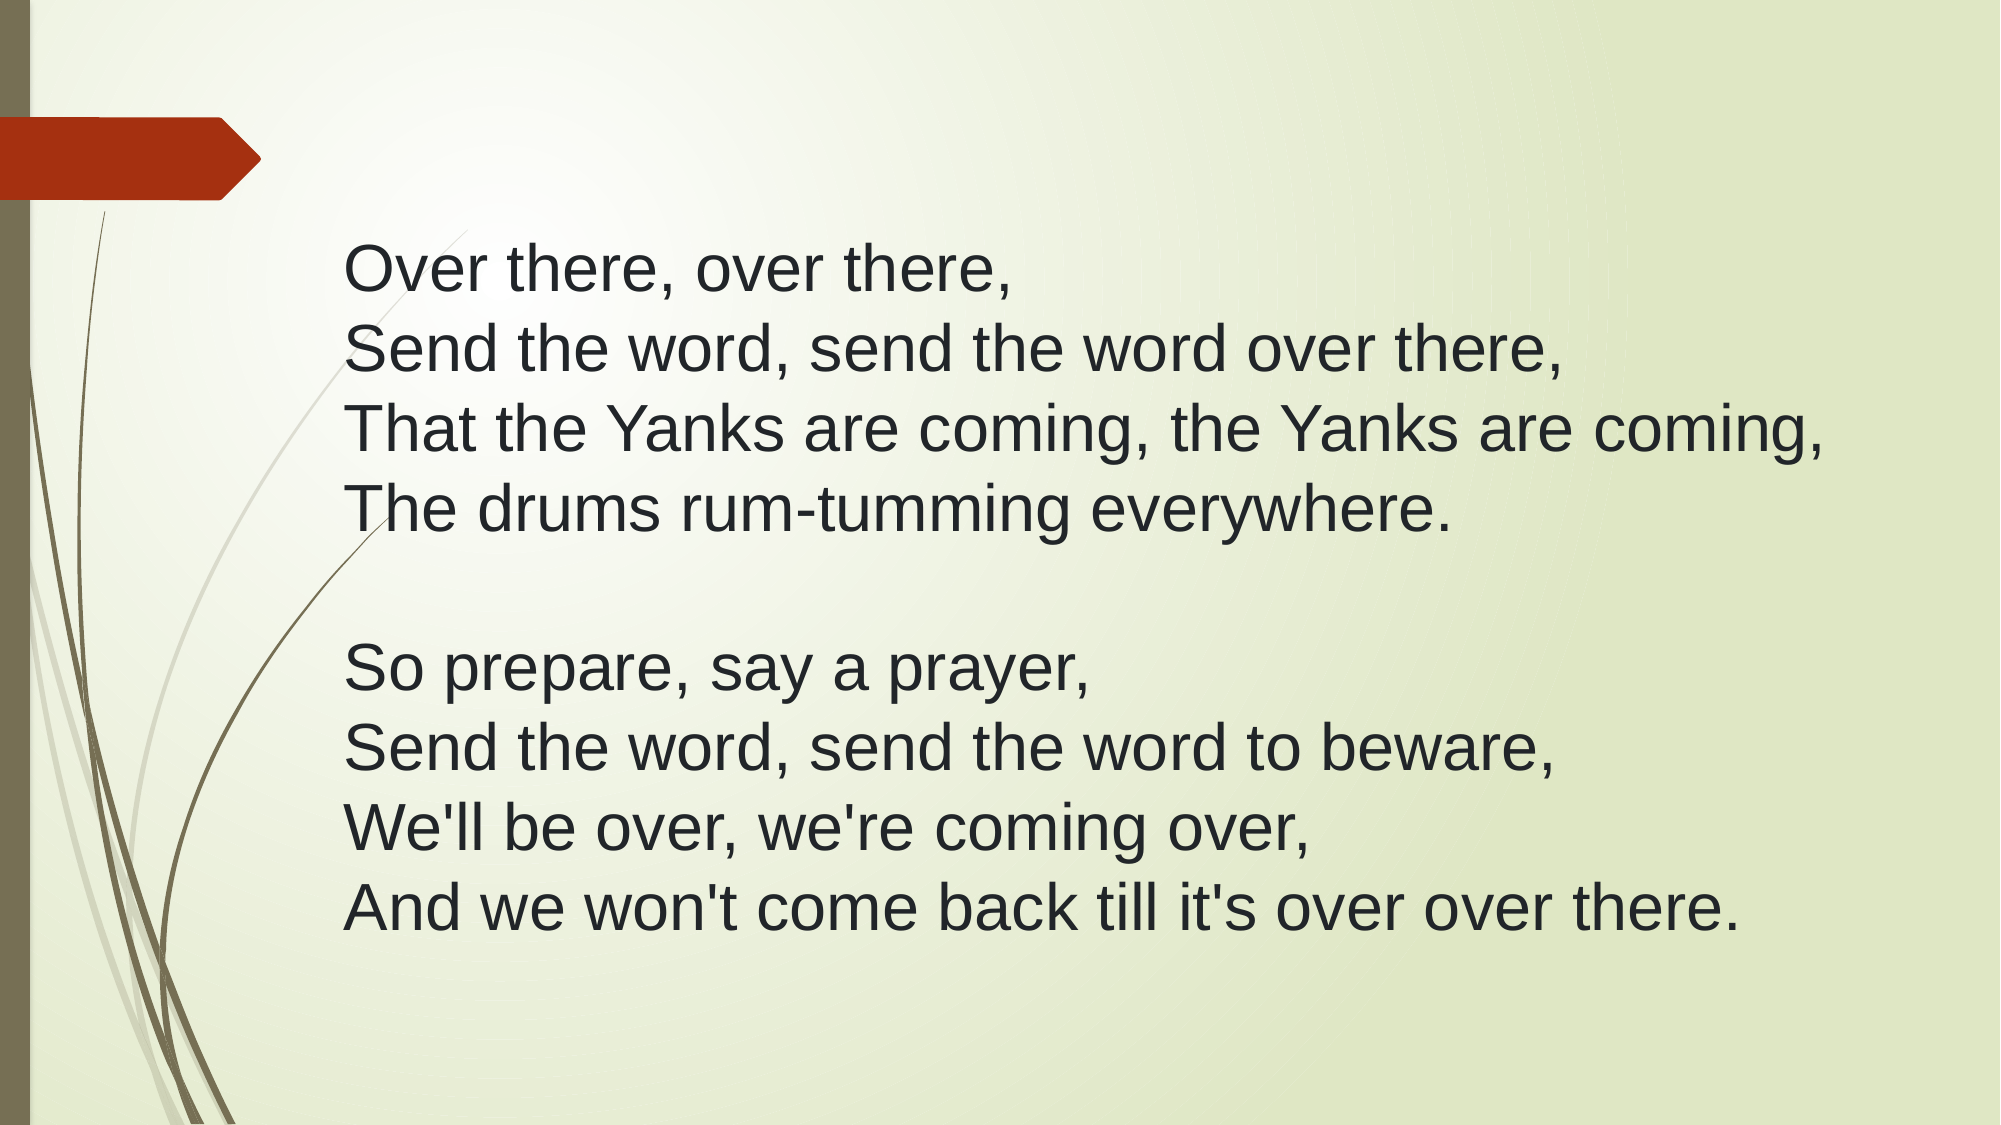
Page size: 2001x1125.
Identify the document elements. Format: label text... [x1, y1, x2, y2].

text_box Over there, over there, Send the word, send the word over there, That the Yanks are coming, the Yanks are coming, The drums rum-tumming everywhere. So prepare, say a prayer, Send the word, send the word to beware, We'll be over, we're coming over, And we won't come back till it's over over there. [329, 217, 1852, 1032]
